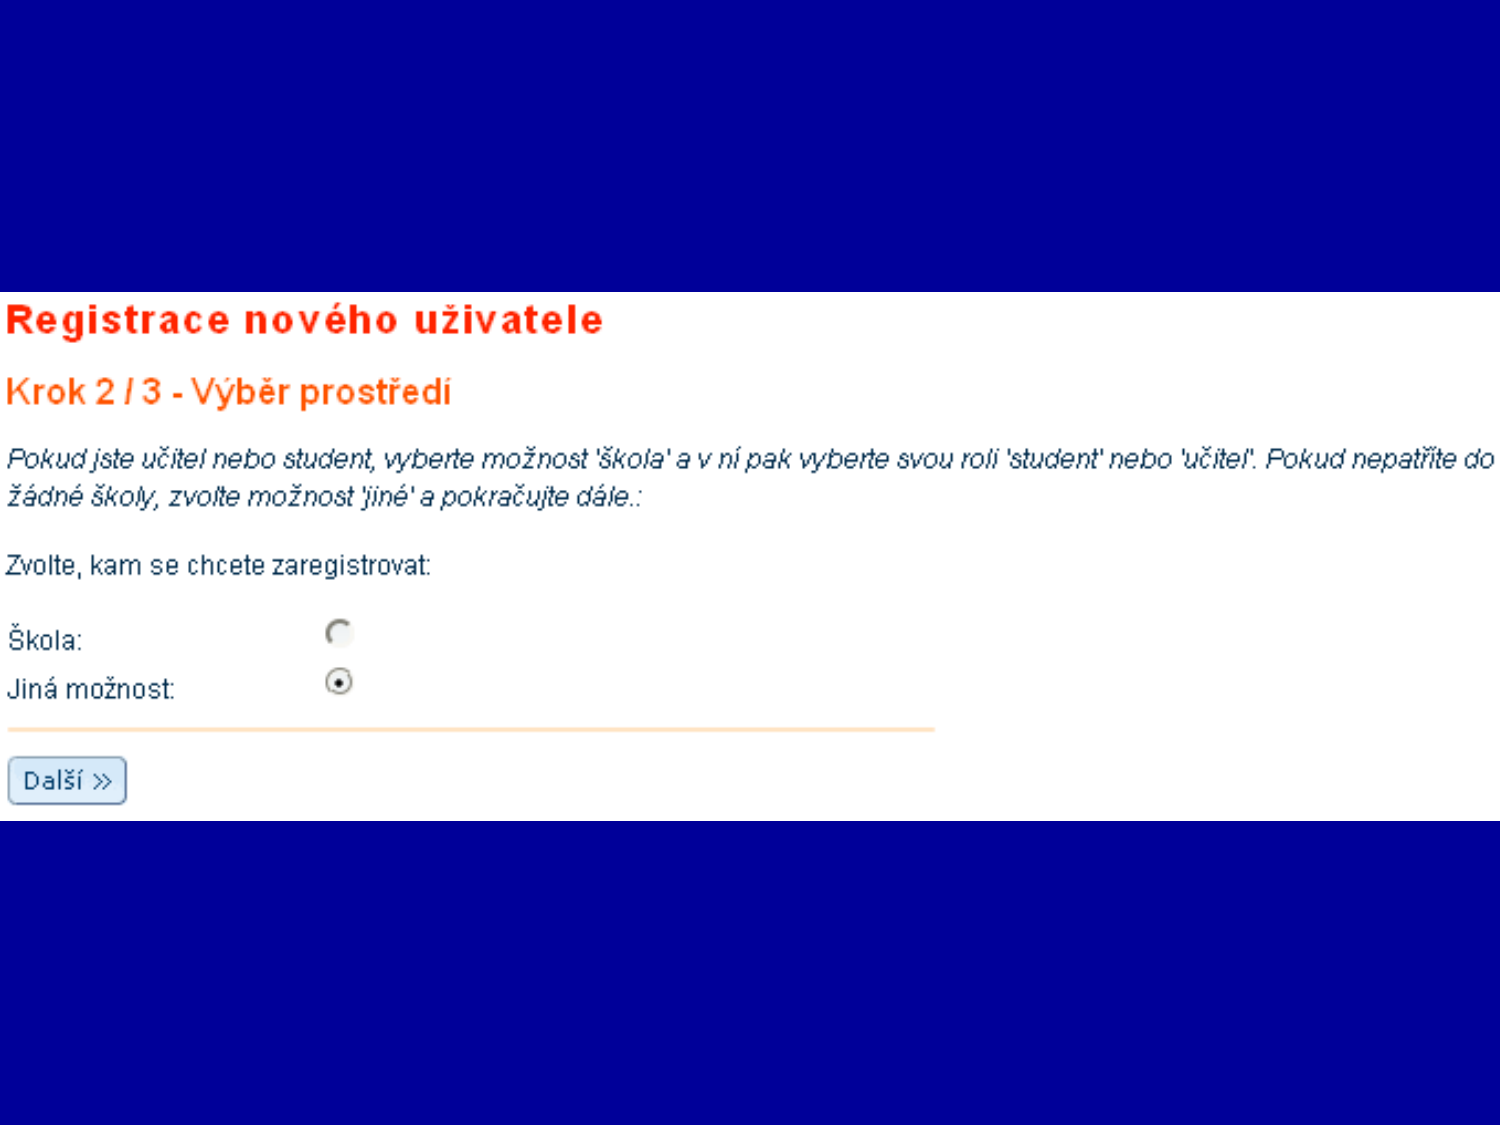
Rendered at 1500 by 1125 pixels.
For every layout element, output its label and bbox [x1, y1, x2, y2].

picture [0, 292, 1500, 821]
